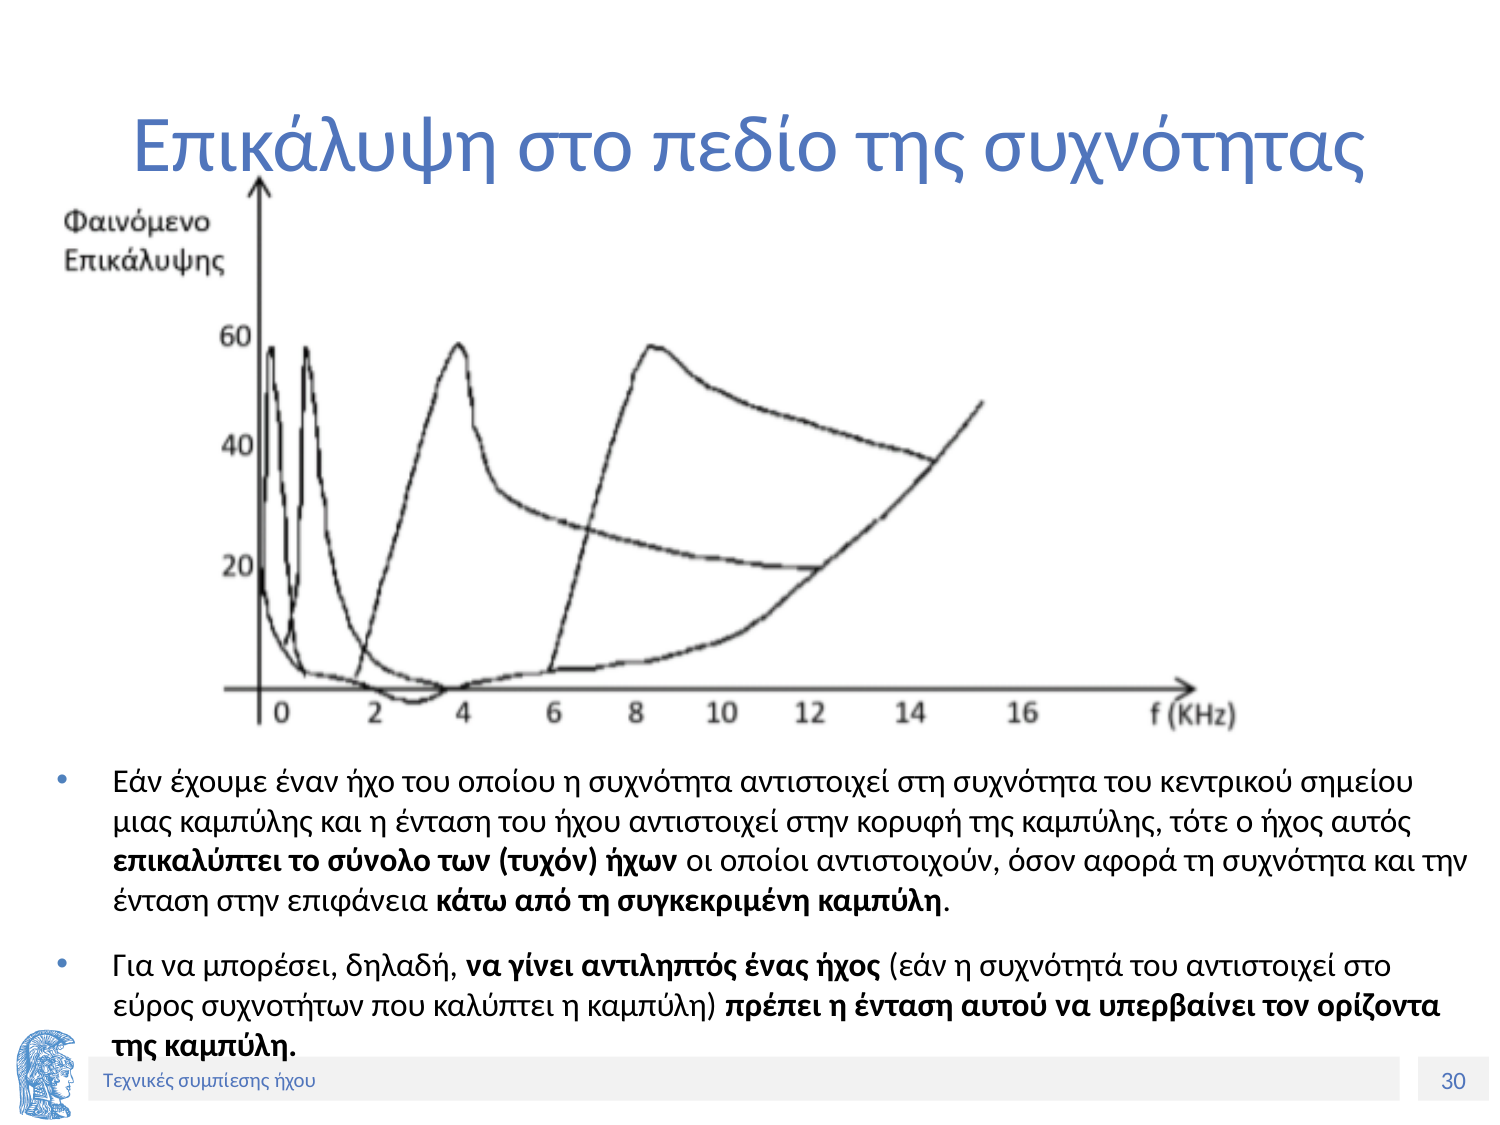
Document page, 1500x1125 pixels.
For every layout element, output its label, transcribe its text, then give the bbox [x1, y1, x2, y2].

picture [9, 1026, 81, 1120]
title Επικάλυψη στο πεδίο της συχνότητας [75, 45, 1425, 233]
picture [40, 123, 1318, 752]
list Εάν έχουμε έναν ήχο του οποίου η συχνότητα αντιστοιχεί στη συχνότητα του κεντρικού σημείου μιας καμπύλης και η ένταση του ήχου αντιστοιχεί στην κορυφή της καμπύλης, τότε ο ήχος αυτός επικαλύπτει το σύνολο των (τυχόν) ήχων οι οποίοι αντιστοιχούν, όσον αφορά τη συχνότητα και την ένταση στην επιφάνεια κάτω από τη συγκεκριμένη καμπύλη. Για να μπορέσει, δηλαδή, να γίνει αντιληπτός ένας ήχος (εάν η συχνότητά του αντιστοιχεί στο εύρος συχνοτήτων που καλύπτει η καμπύλη) πρέπει η ένταση αυτού να υπερβαίνει τον ορίζοντα της καμπύλη. [41, 751, 1486, 1080]
